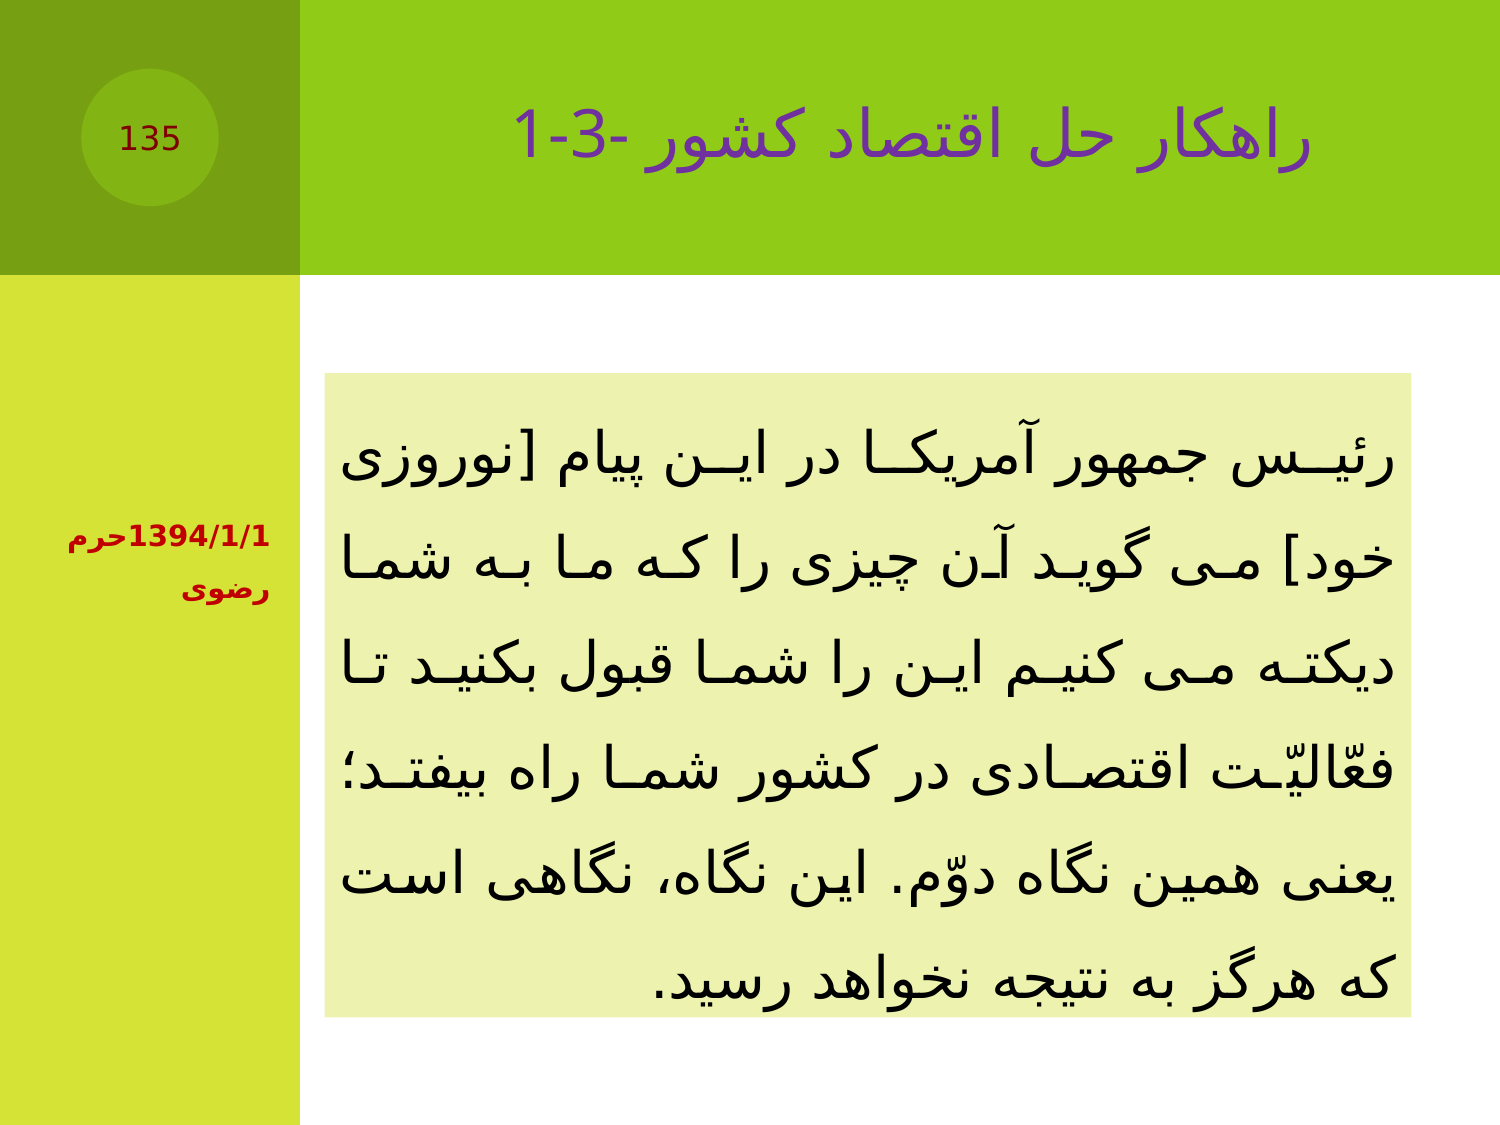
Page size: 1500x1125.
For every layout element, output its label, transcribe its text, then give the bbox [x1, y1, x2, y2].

list 1394/1/1حرم رضوی [0, 492, 286, 633]
slide_number 135 [87, 87, 213, 188]
title 1-3- راهکار حل اقتصاد کشور [400, 37, 1425, 225]
text_box رئیس جمهور آمریکا در این پیام [نوروزی خود] می گوید آن چیزی را که ما به شما دیکته می کنیم این را شما قبول بکنید تا فعّالیّت اقتصادی در کشور شما راه بیفتد؛ یعنی همین نگاه دوّم. این نگاه، نگاهی است که هرگز به نتیجه نخواهد رسید. [324, 373, 1412, 1018]
